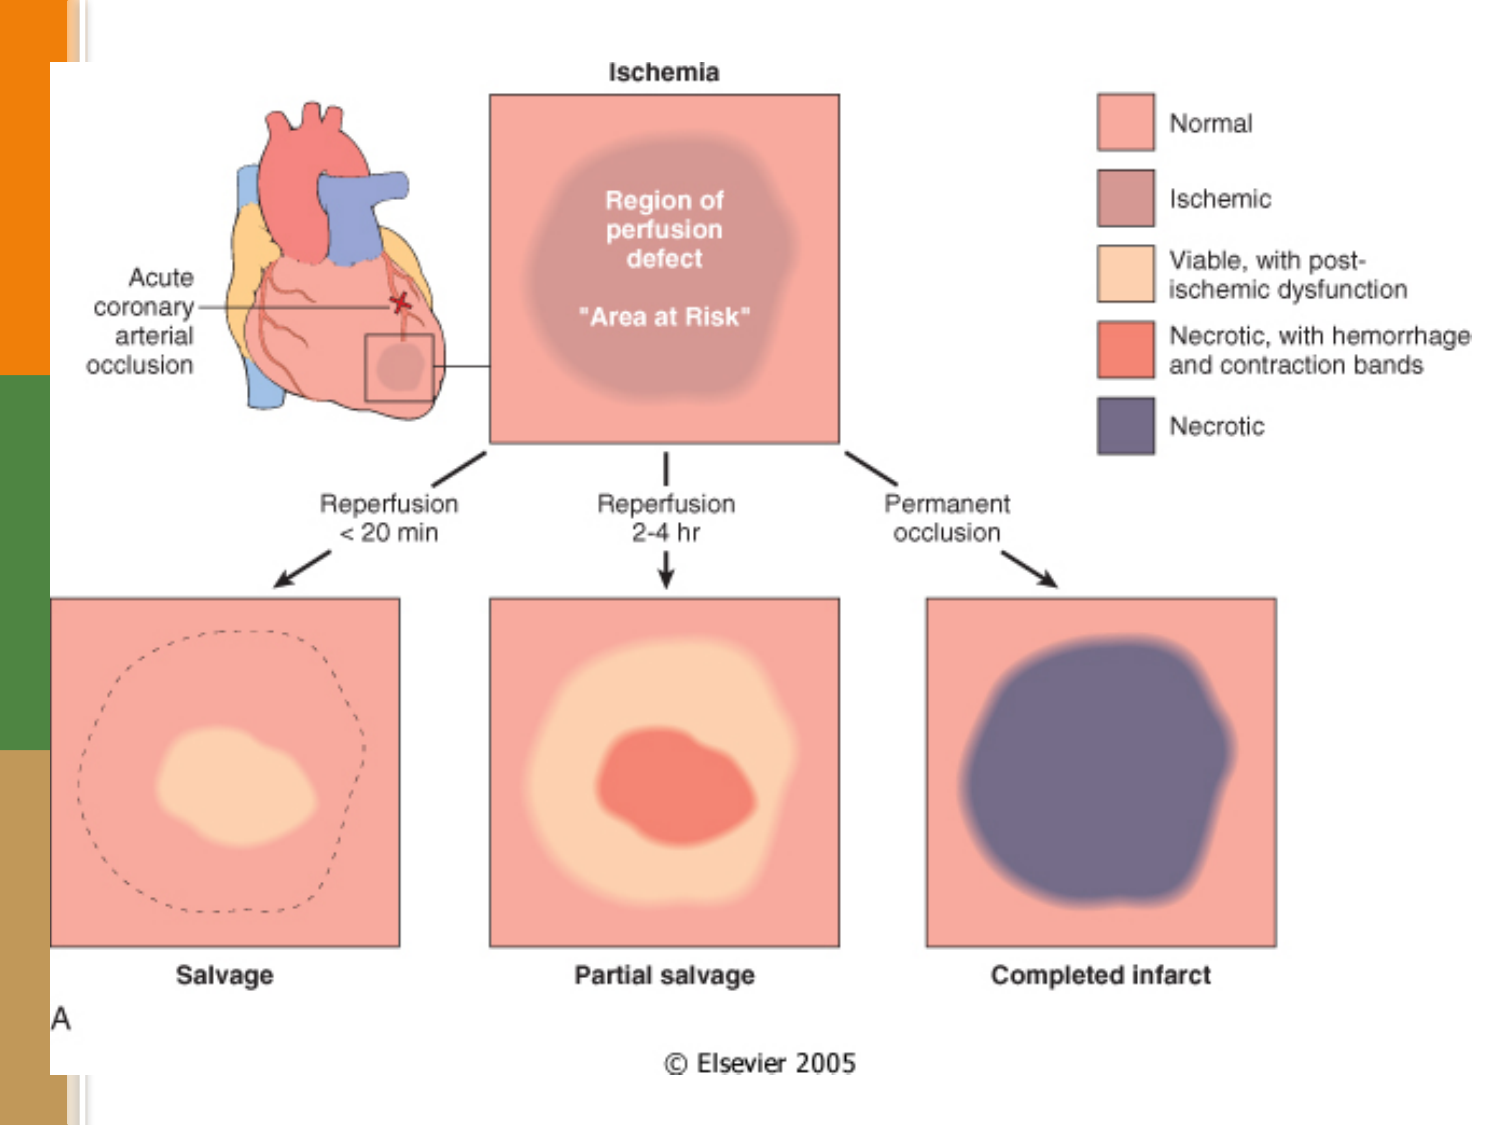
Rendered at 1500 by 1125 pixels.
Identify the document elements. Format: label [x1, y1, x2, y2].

picture [49, 61, 1473, 1076]
